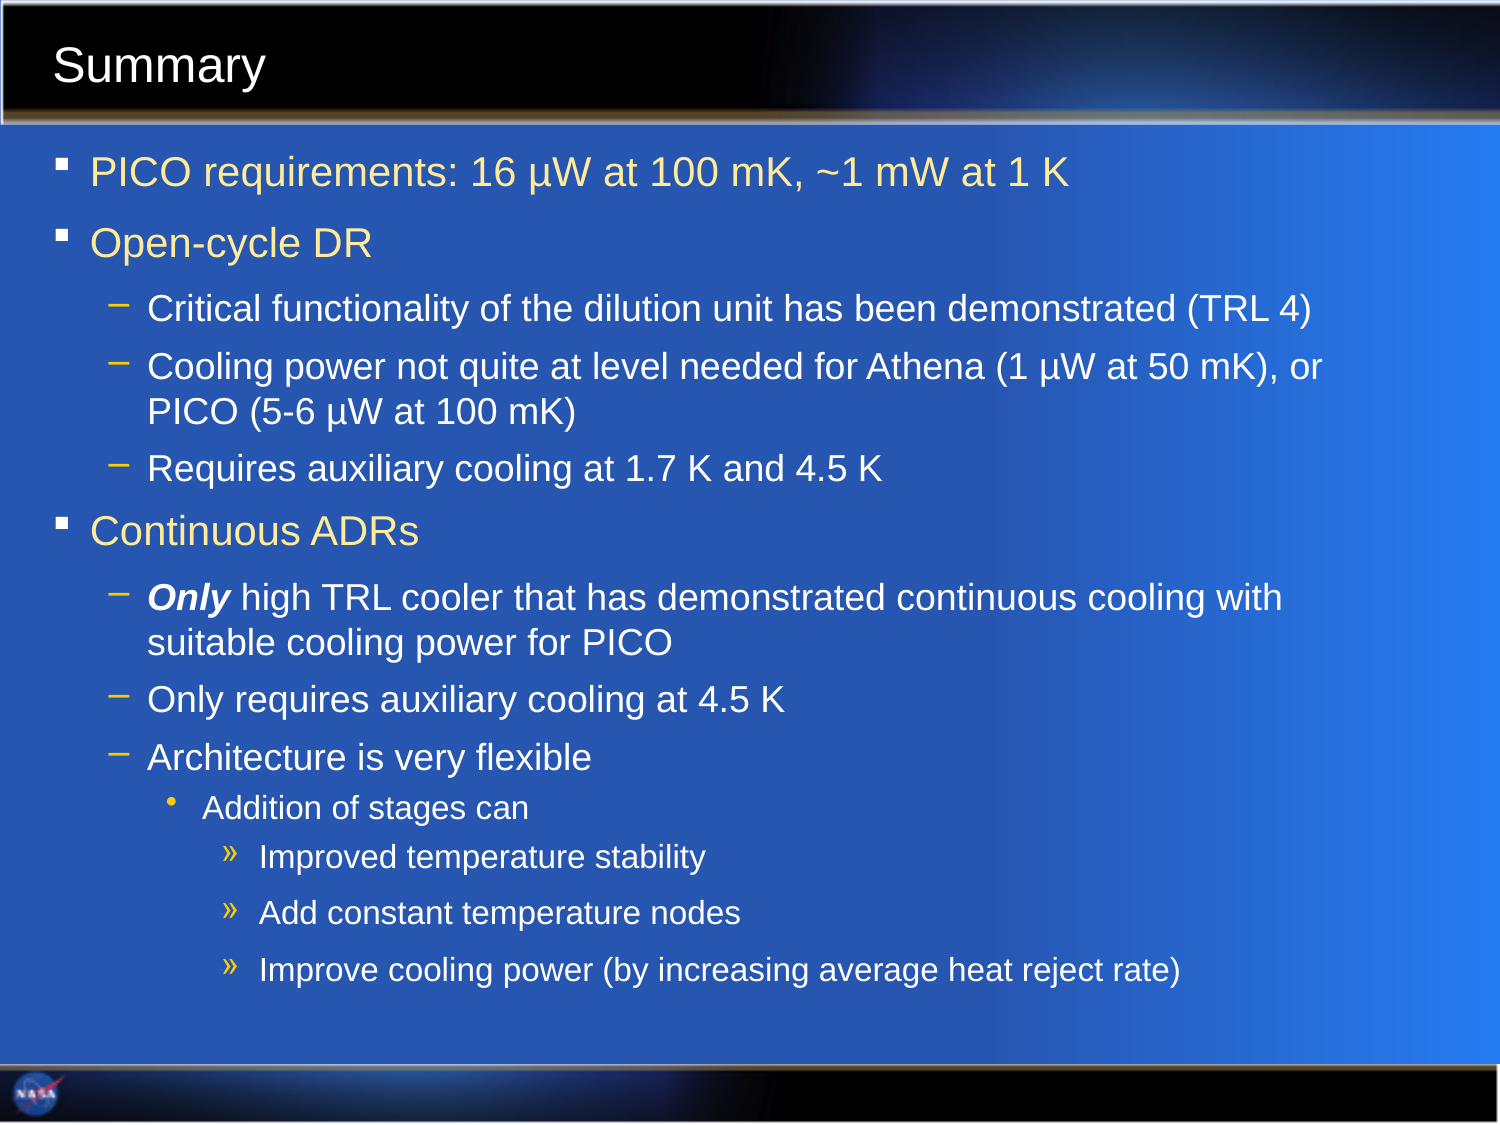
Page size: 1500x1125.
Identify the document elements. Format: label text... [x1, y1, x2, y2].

title Summary [37, 37, 1425, 88]
picture [0, 1064, 1500, 1125]
list PICO requirements: 16 µW at 100 mK, ~1 mW at 1 K Open-cycle DR Critical functionality of the dilution unit has been demonstrated (TRL 4) Cooling power not quite at level needed for Athena (1 µW at 50 mK), or PICO (5-6 µW at 100 mK) Requires auxiliary cooling at 1.7 K and 4.5 K Continuous ADRs Only high TRL cooler that has demonstrated continuous cooling with suitable cooling power for PICO Only requires auxiliary cooling at 4.5 K Architecture is very flexible Addition of stages can Improved temperature stability Add constant temperature nodes Improve cooling power (by increasing average heat reject rate) [37, 137, 1428, 1063]
picture [2, 2, 1500, 123]
